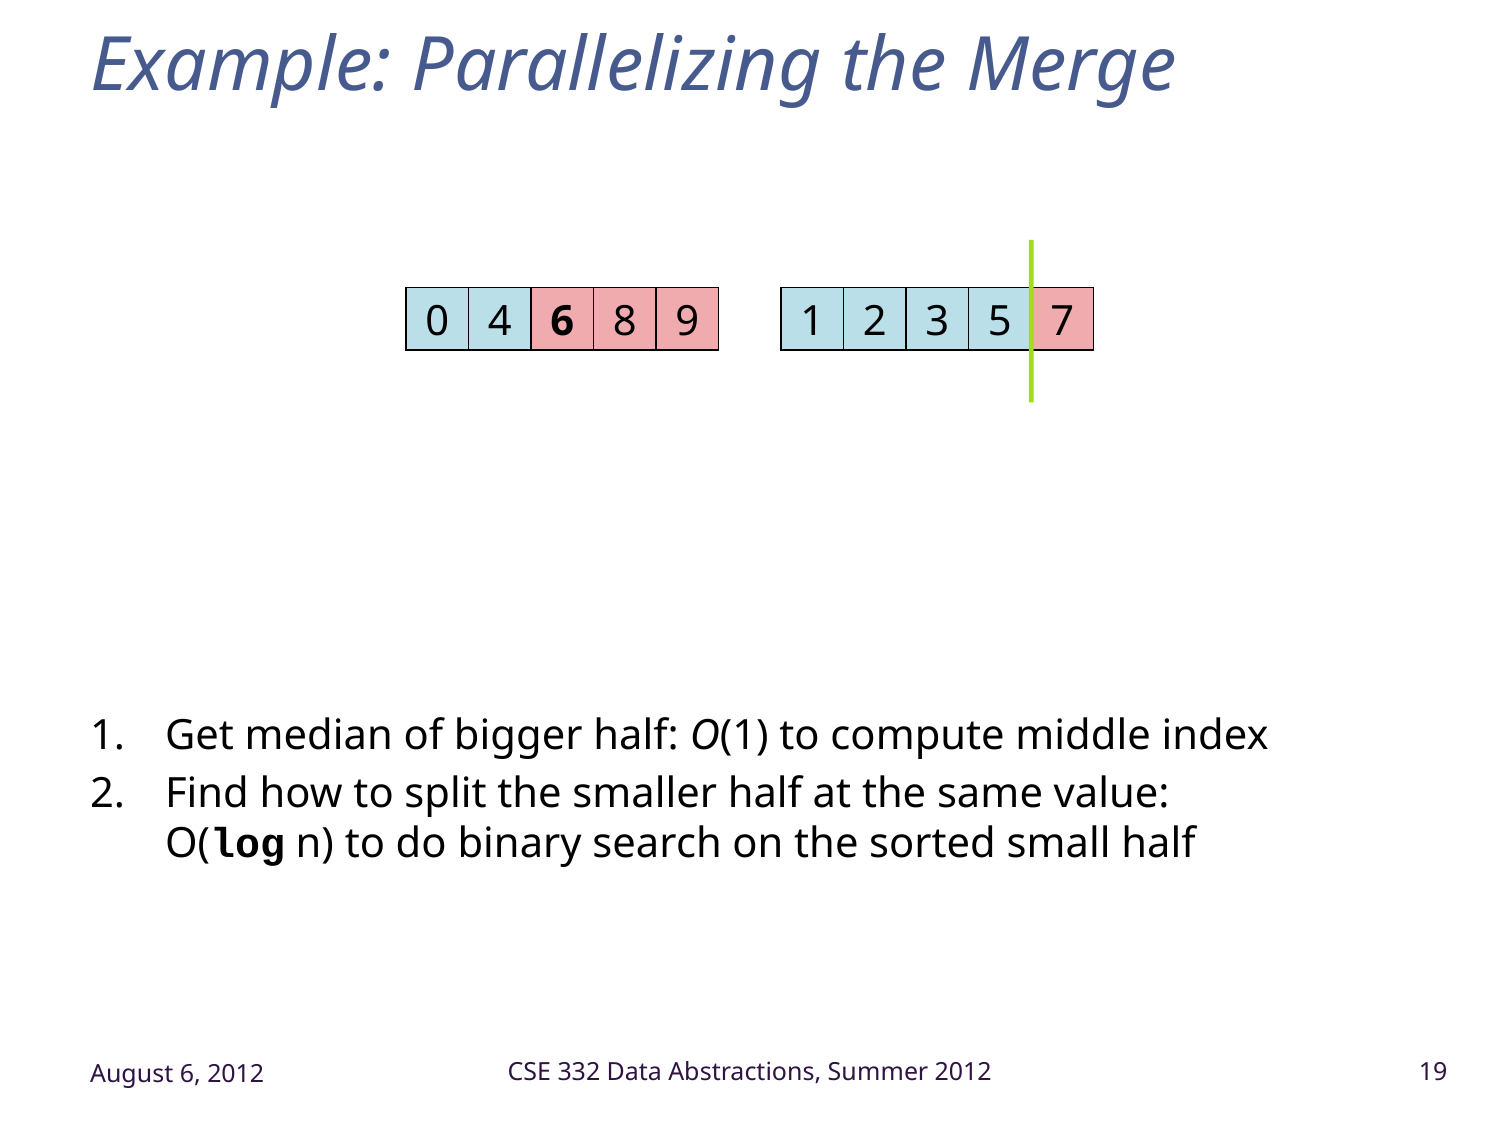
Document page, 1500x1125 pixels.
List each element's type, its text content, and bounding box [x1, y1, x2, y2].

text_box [405, 287, 1094, 351]
text_box Get median of bigger half: O(1) to compute middle index Find how to split the smaller half at the same value: O(log n) to do binary search on the sorted small half [75, 699, 1463, 988]
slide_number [75, 1042, 338, 1103]
title Example: Parallelizing the Merge [75, 20, 1463, 100]
slide_number 19 [1333, 1042, 1463, 1103]
footer CSE 332 Data Abstractions, Summer 2012 [348, 1042, 1152, 1103]
